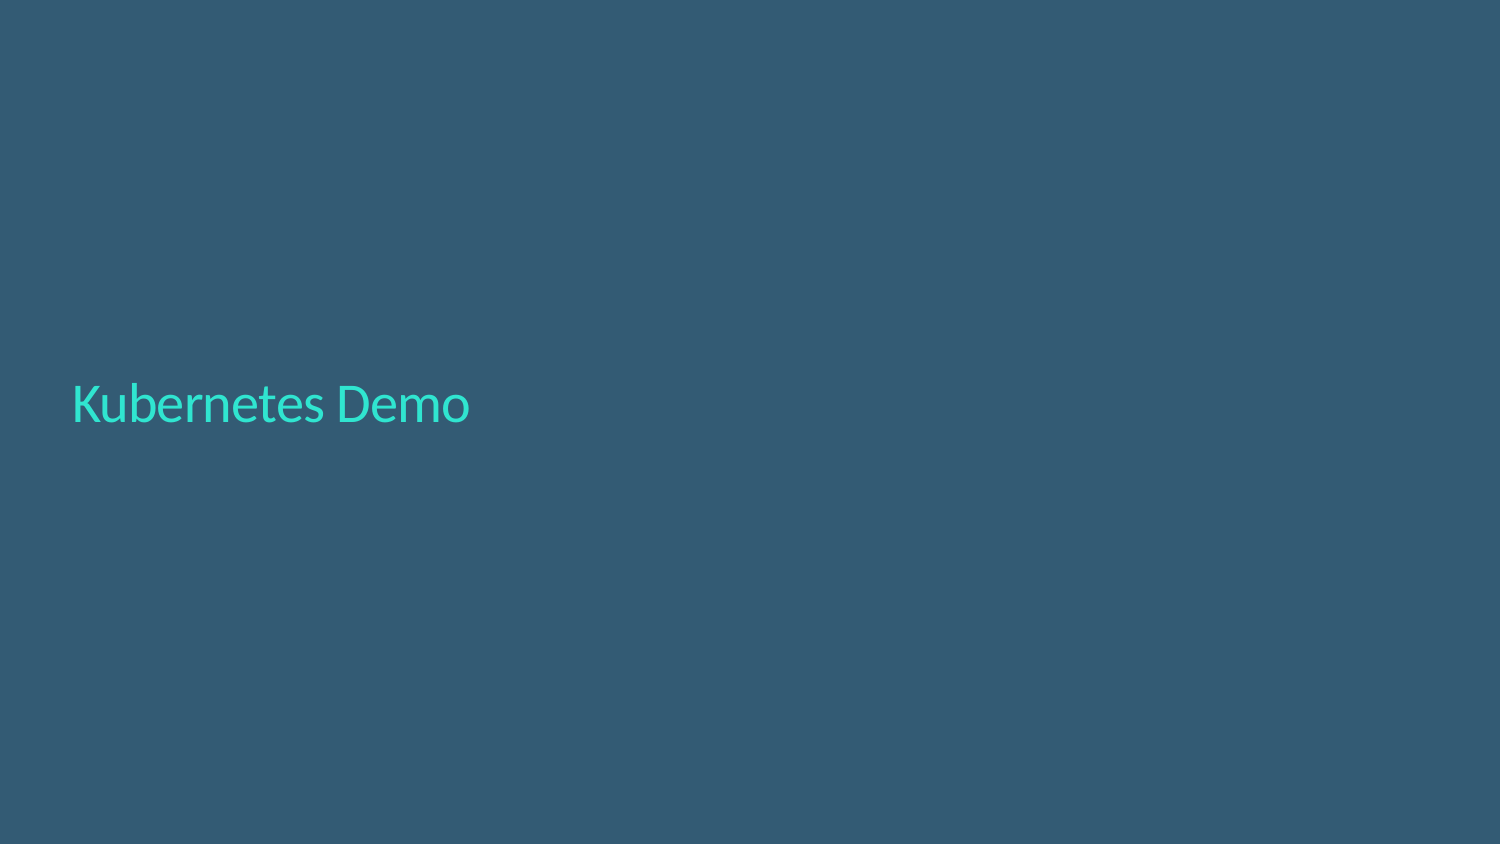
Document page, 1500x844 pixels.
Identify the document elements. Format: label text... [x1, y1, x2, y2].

title Kubernetes Demo [71, 372, 1198, 435]
